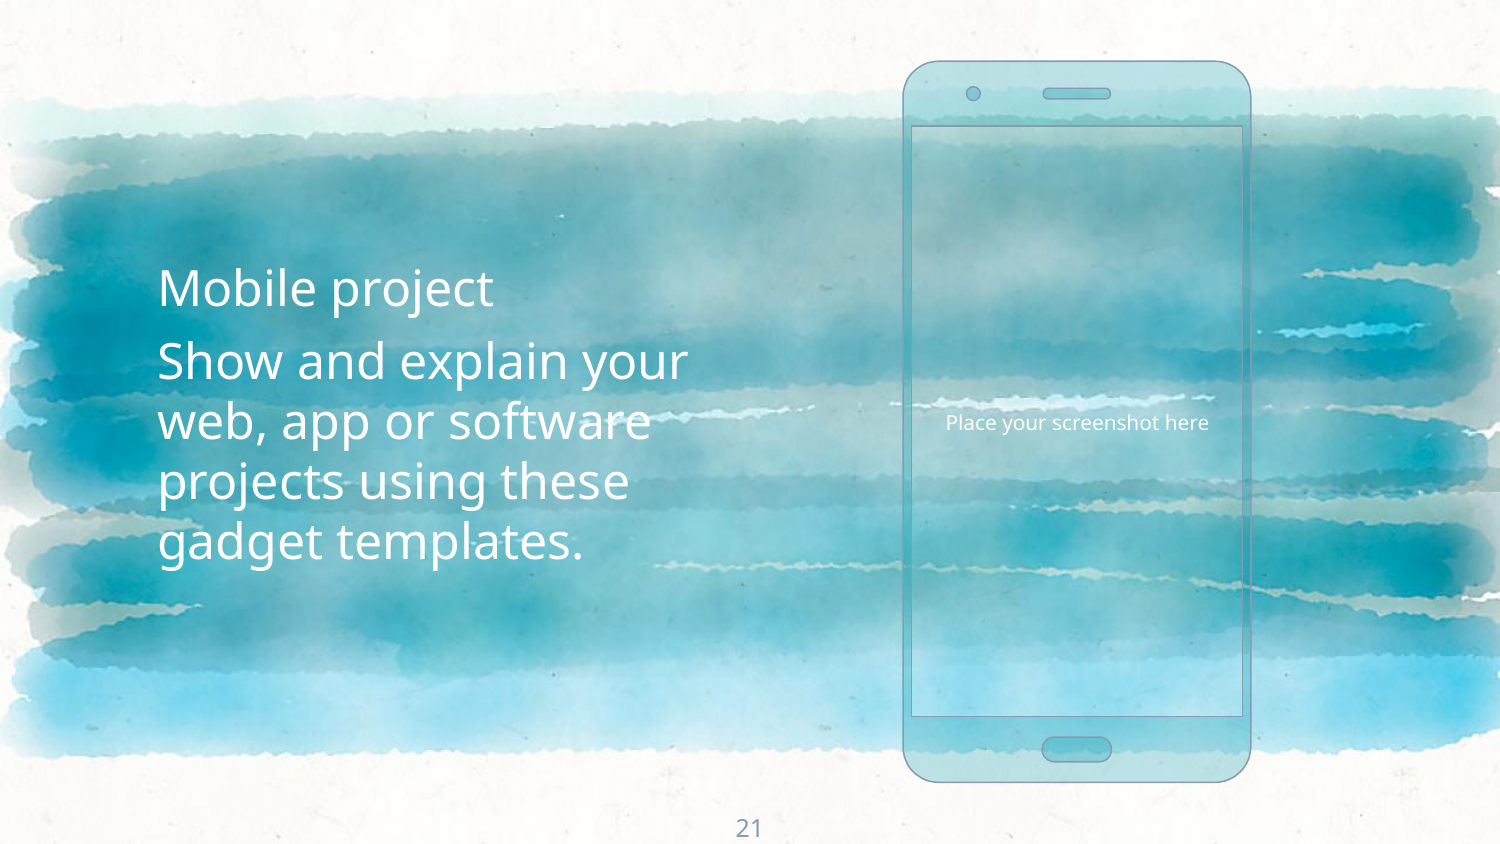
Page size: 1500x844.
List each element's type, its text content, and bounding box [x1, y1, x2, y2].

list Mobile project Show and explain your web, app or software projects using these gadget templates. [142, 137, 748, 689]
picture [0, 0, 1500, 844]
slide_number ‹#› [705, 797, 795, 844]
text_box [902, 60, 1251, 783]
